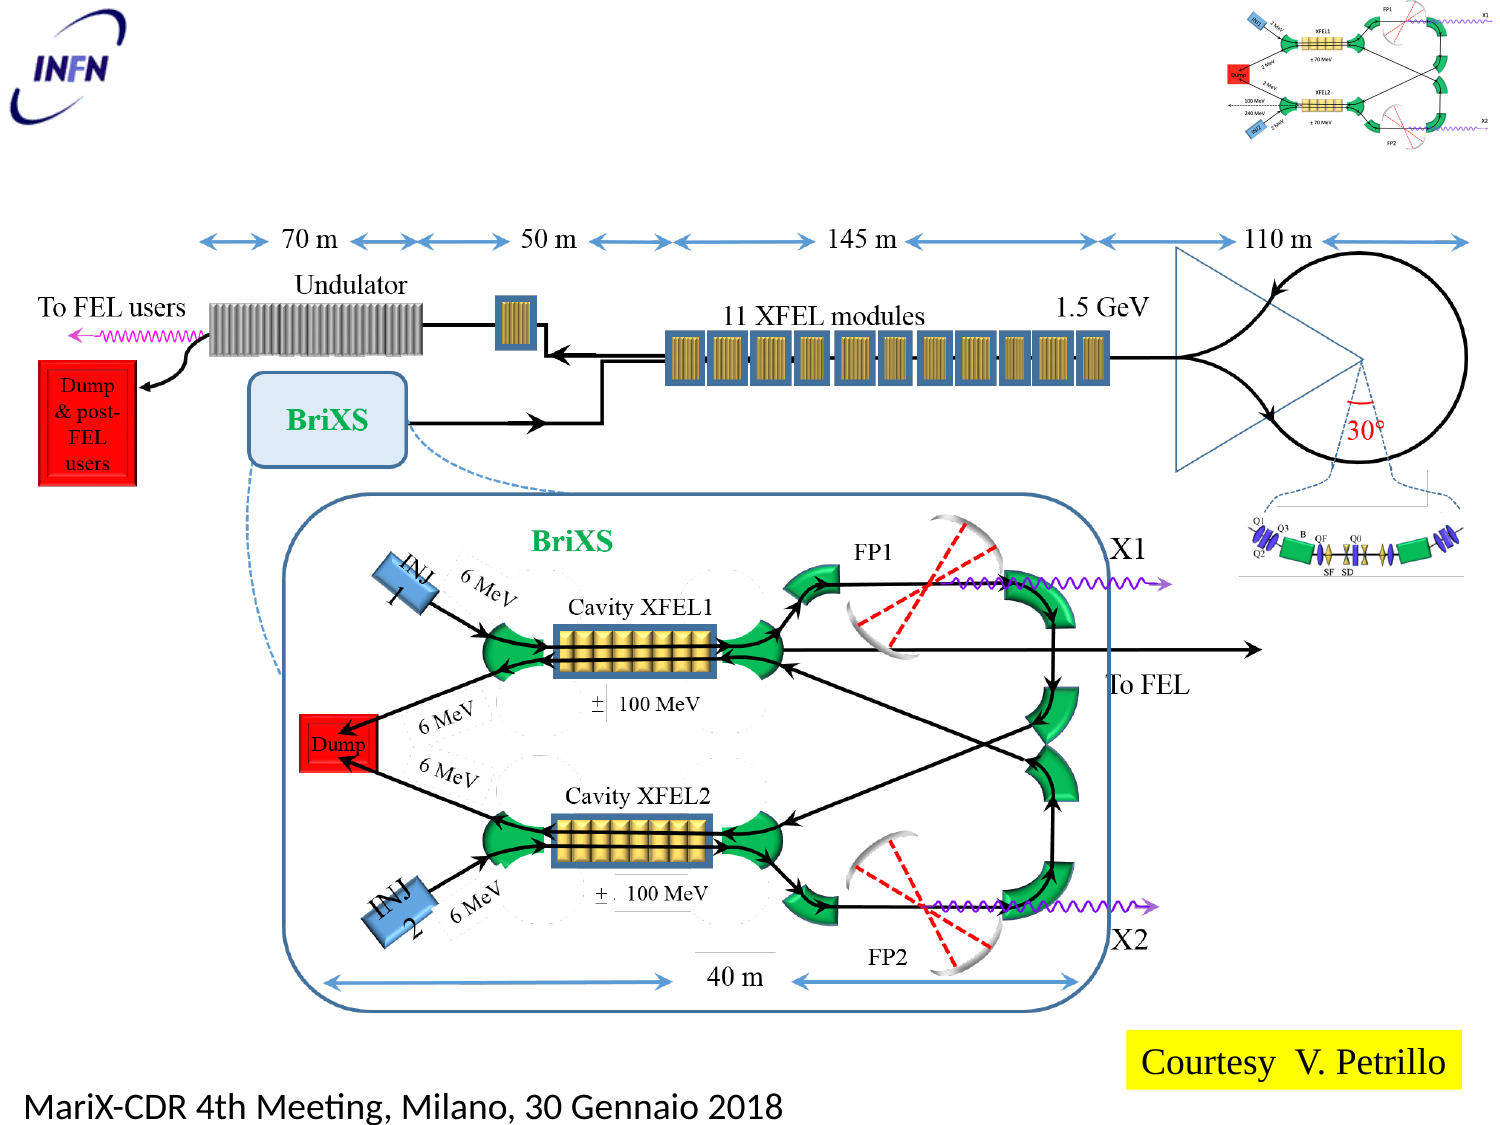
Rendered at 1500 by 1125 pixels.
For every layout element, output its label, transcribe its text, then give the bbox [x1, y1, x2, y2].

picture [20, 212, 1488, 1013]
text_box MariX-CDR 4th Meeting, Milano, 30 Gennaio 2018 [6, 1074, 850, 1112]
text_box Courtesy V. Petrillo [1126, 1029, 1462, 1090]
picture [0, 0, 138, 135]
picture [1222, 0, 1500, 153]
